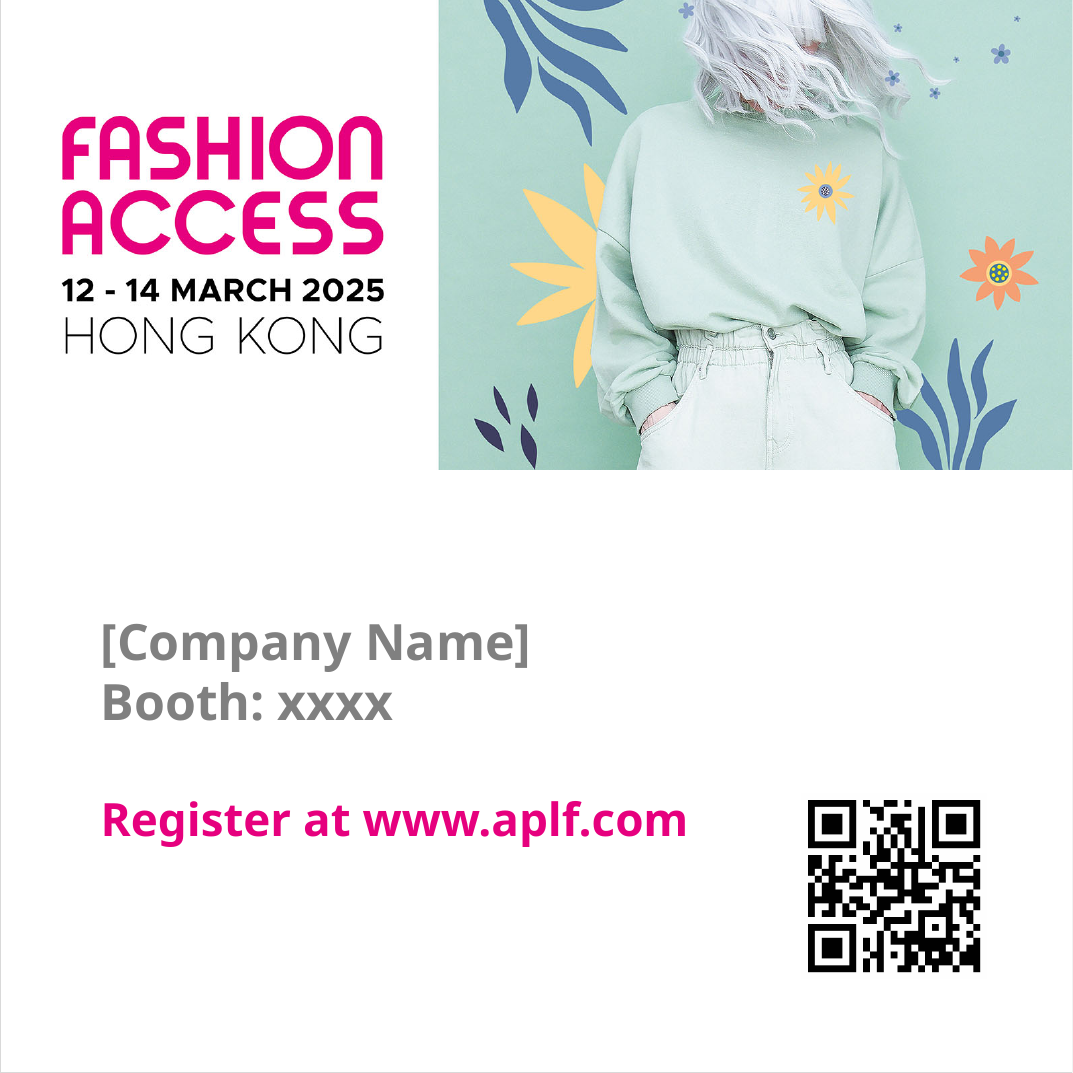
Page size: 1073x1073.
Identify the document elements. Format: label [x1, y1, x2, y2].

text_box [0, 0, 1073, 1073]
picture [801, 793, 987, 979]
picture [1, 0, 1073, 470]
